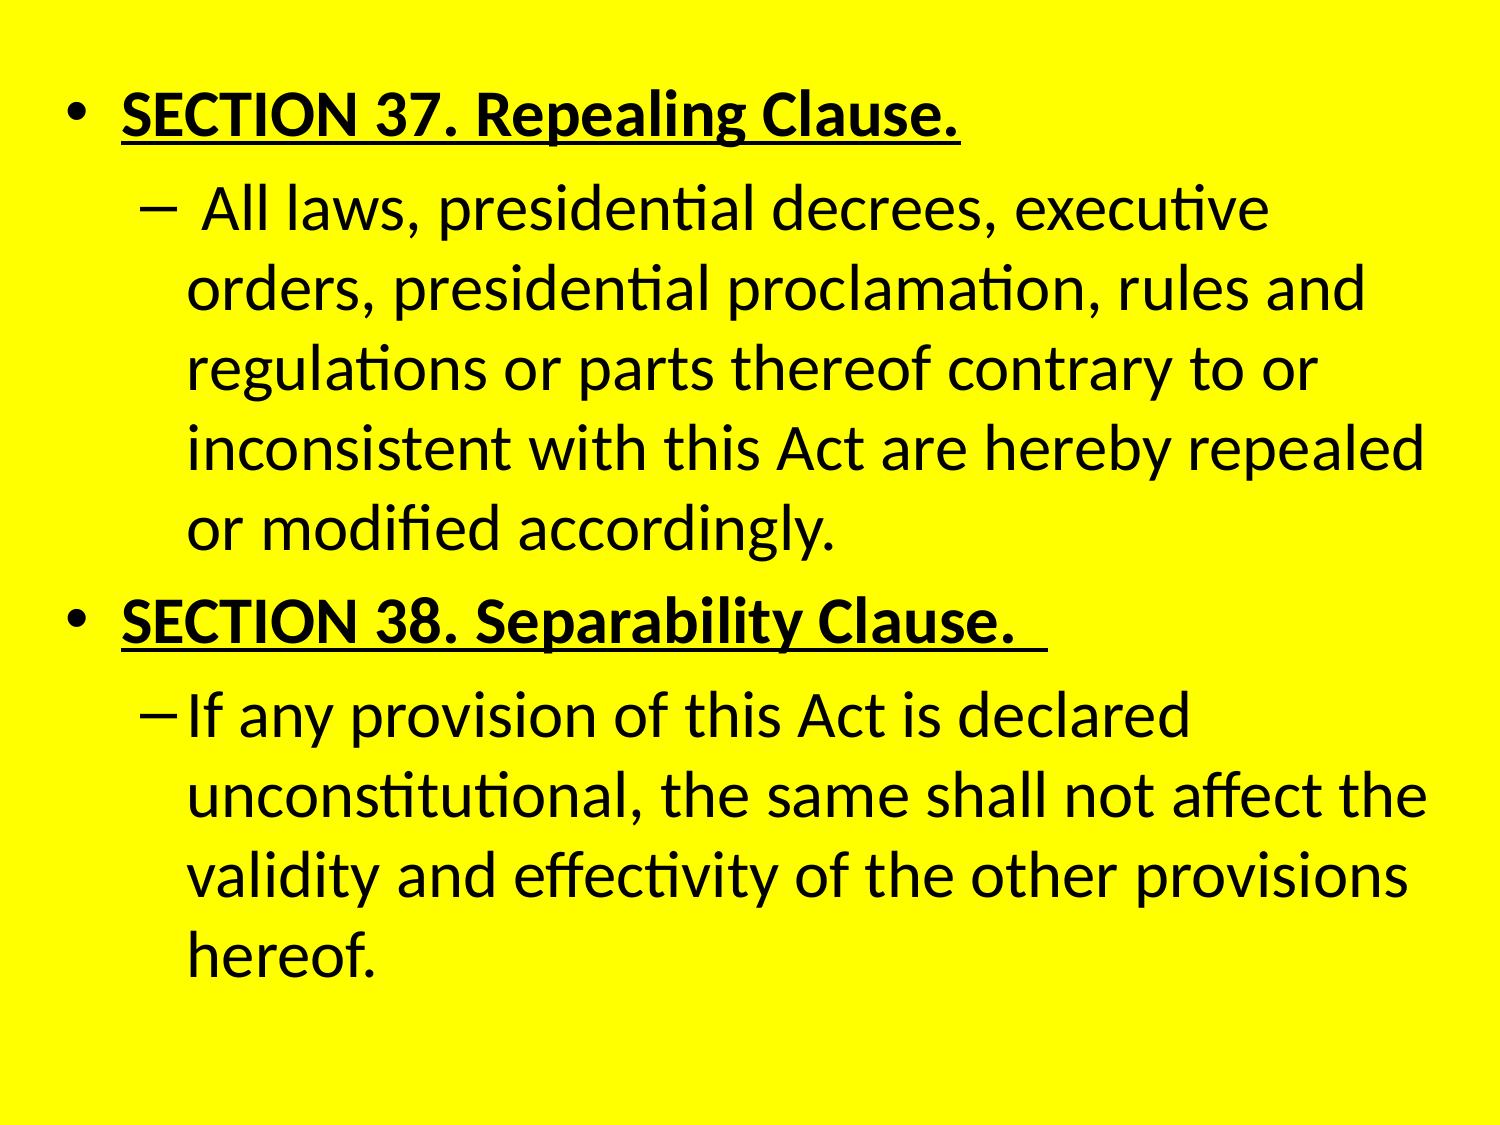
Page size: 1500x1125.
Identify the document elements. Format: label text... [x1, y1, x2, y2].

list SECTION 37. Repealing Clause. All laws, presidential decrees, executive orders, presidential proclamation, rules and regulations or parts thereof contrary to or inconsistent with this Act are hereby repealed or modified accordingly. SECTION 38. Separability Clause. If any provision of this Act is declared unconstitutional, the same shall not affect the validity and effectivity of the other provisions hereof. [50, 62, 1450, 1063]
